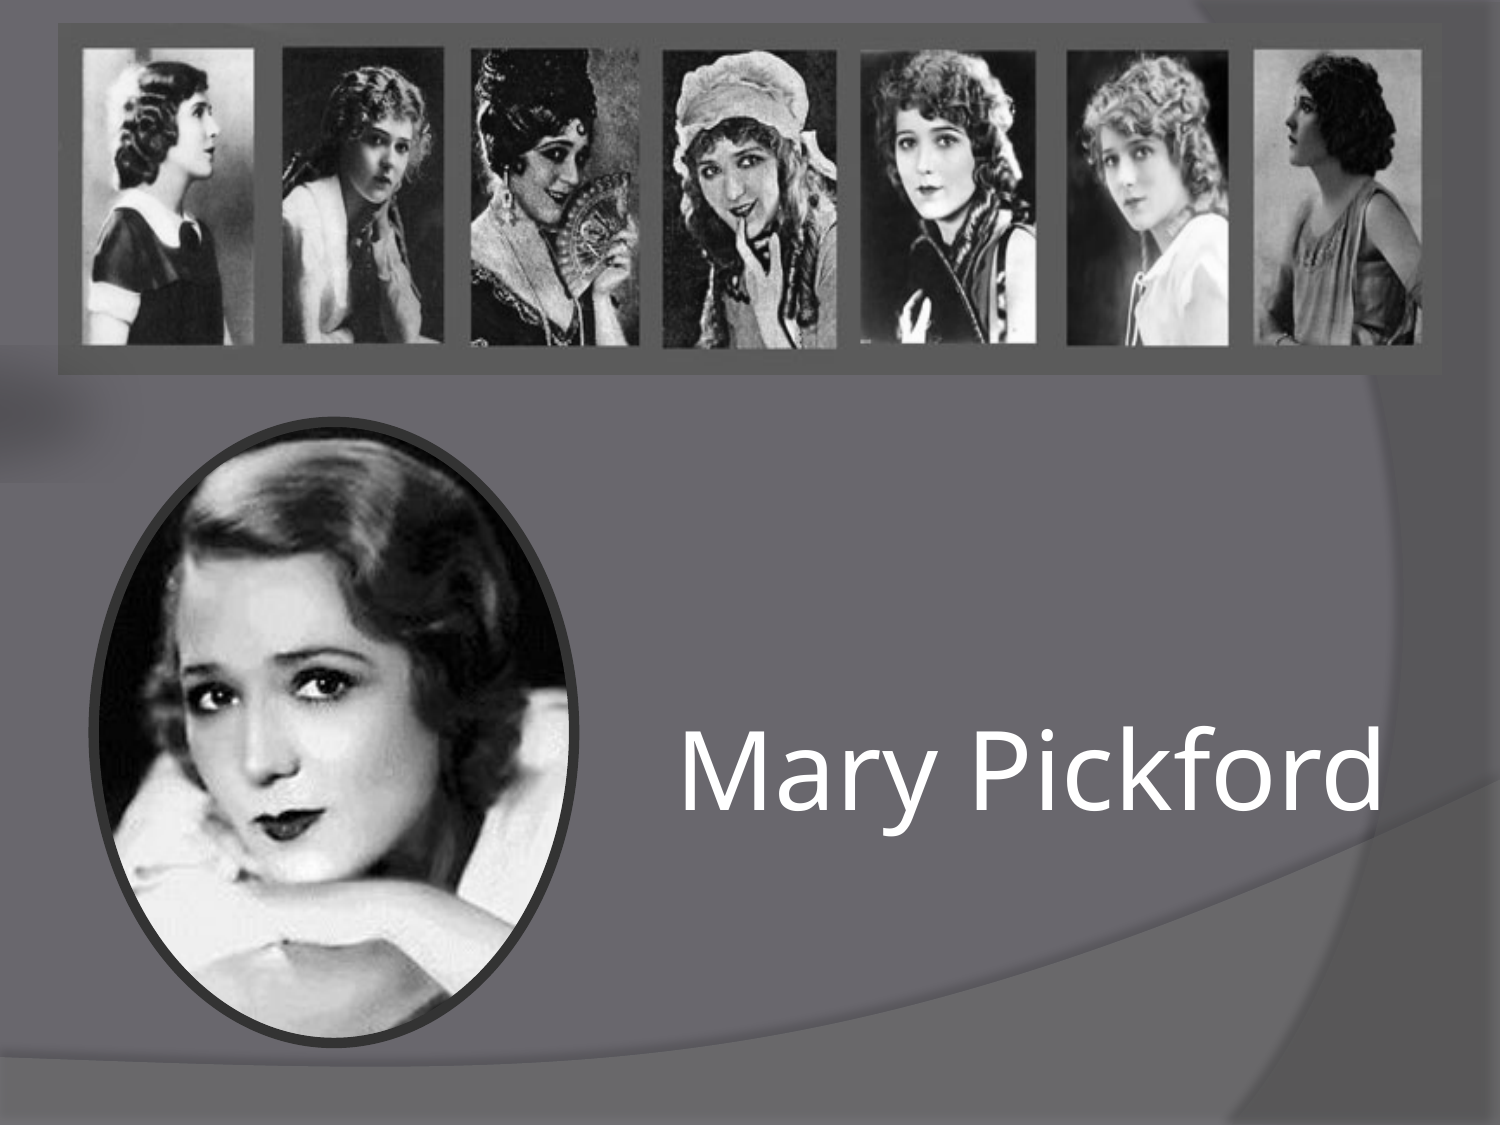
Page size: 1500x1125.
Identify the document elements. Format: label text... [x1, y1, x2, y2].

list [58, 23, 1442, 376]
title Mary Pickford [667, 691, 1465, 842]
picture [93, 421, 575, 1044]
